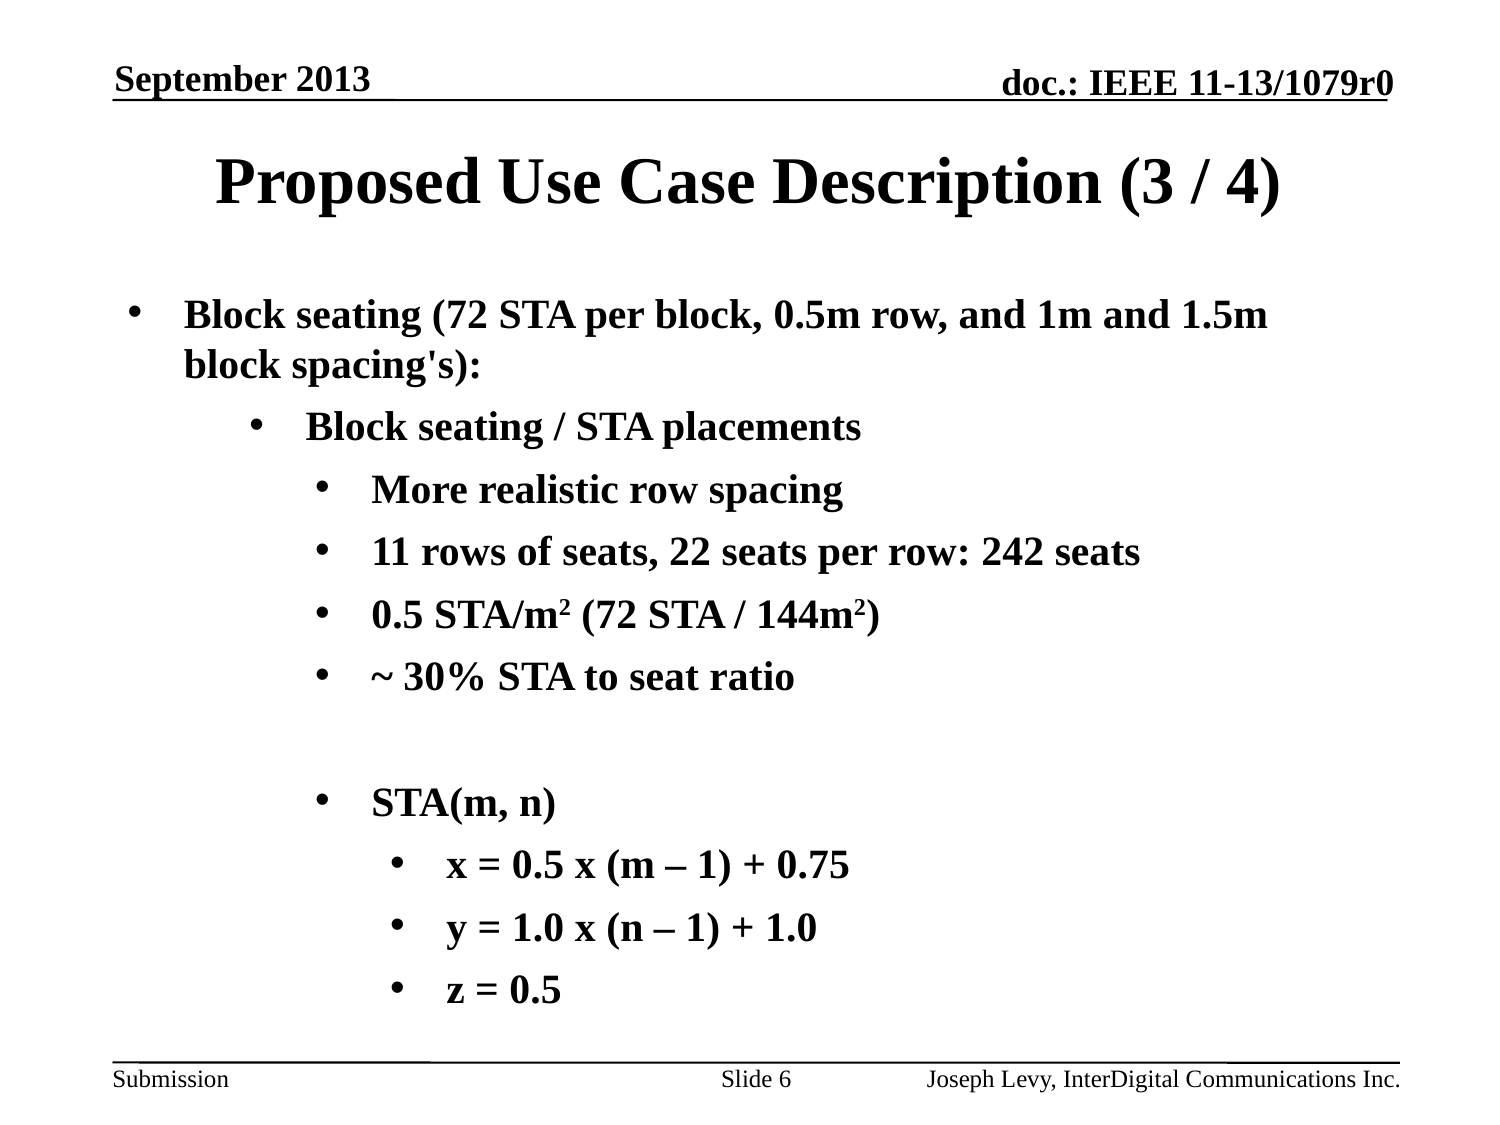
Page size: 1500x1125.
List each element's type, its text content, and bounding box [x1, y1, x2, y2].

title Proposed Use Case Description (3 / 4) [112, 112, 1388, 242]
slide_number Slide 6 [712, 1061, 800, 1123]
footer Joseph Levy, InterDigital Communications Inc. [902, 1061, 1402, 1093]
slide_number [114, 54, 540, 100]
text_box Block seating (72 STA per block, 0.5m row, and 1m and 1.5m block spacing's): Block seating / STA placements More realistic row spacing 11 rows of seats, 22 seats per row: 242 seats 0.5 STA/m2 (72 STA / 144m2) ~ 30% STA to seat ratio STA(m, n) x = 0.5 x (m – 1) + 0.75 y = 1.0 x (n – 1) + 1.0 z = 0.5 [112, 278, 1388, 1042]
